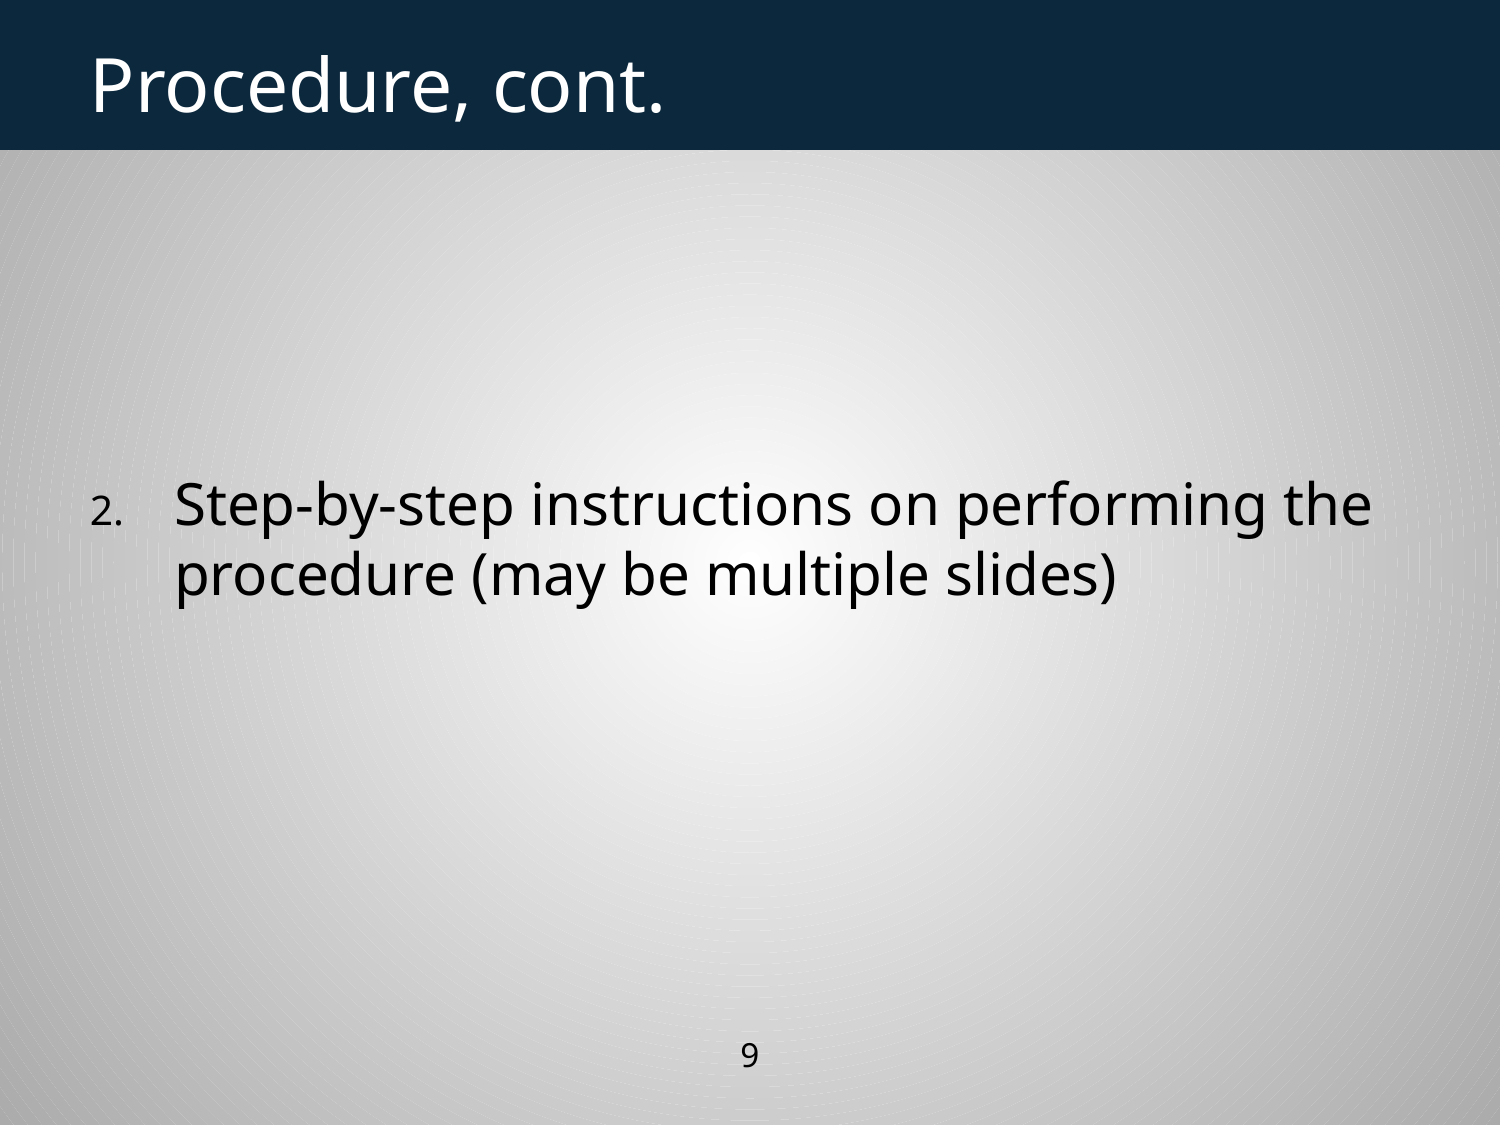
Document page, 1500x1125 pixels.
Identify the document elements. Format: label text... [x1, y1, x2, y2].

title Procedure, cont. [75, 14, 1425, 150]
list Step-by-step instructions on performing the procedure (may be multiple slides) [75, 177, 1425, 1005]
picture [0, 0, 1500, 150]
slide_number 9 [67, 1027, 1433, 1087]
